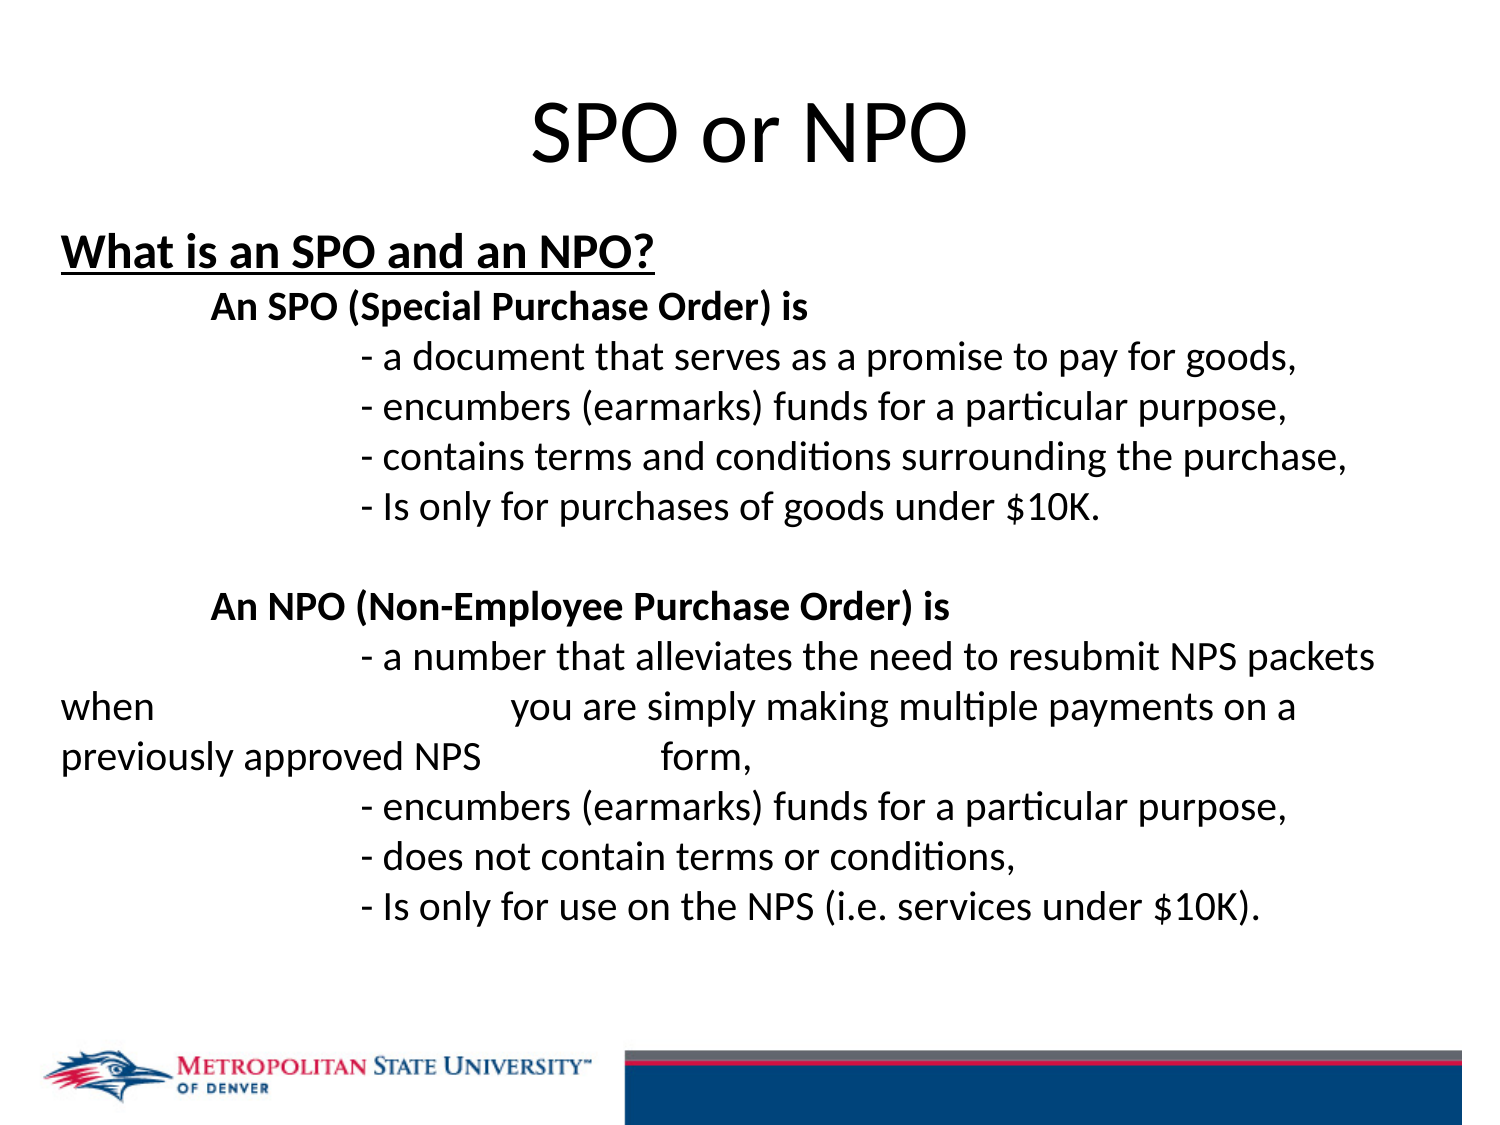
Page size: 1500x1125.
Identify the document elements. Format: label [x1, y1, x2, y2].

list [0, 31, 1500, 1125]
